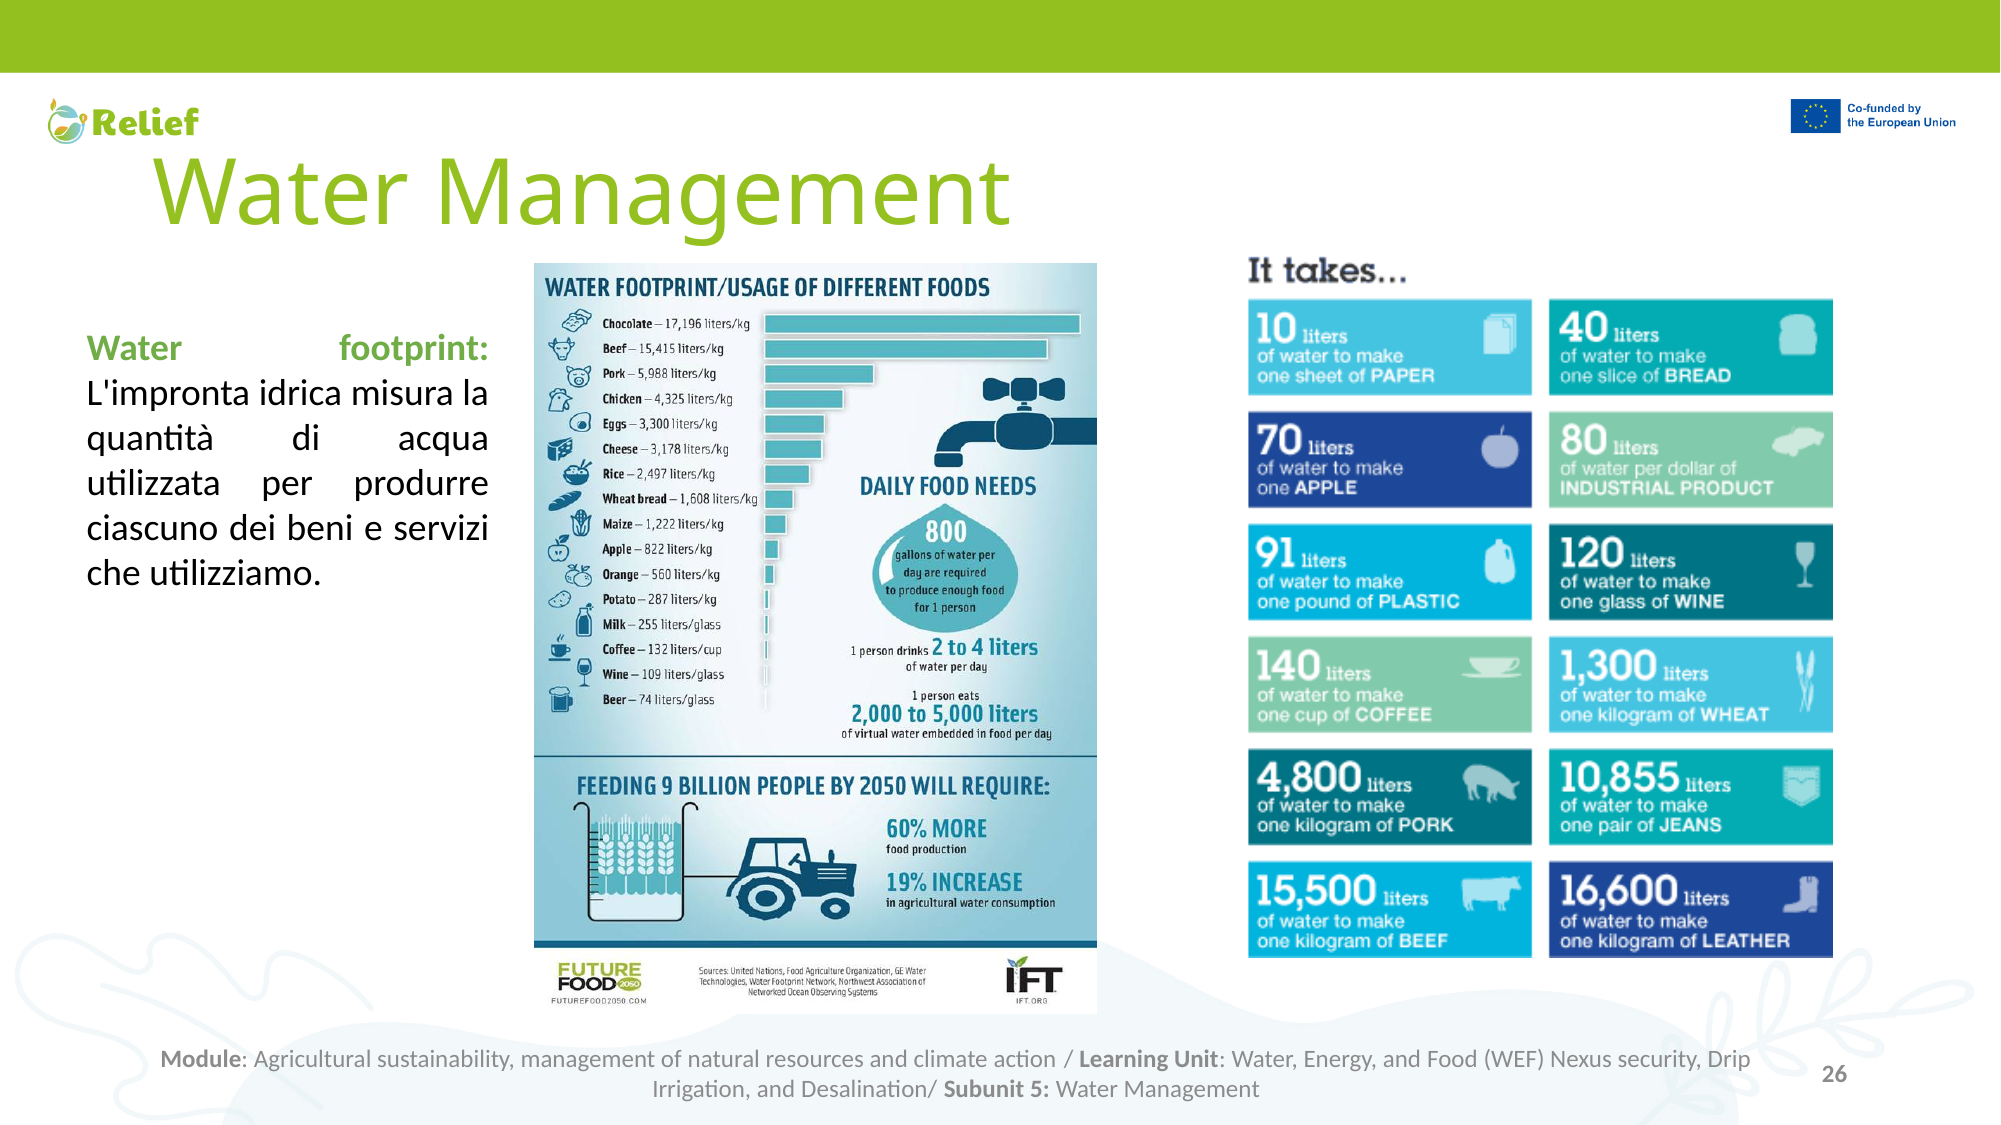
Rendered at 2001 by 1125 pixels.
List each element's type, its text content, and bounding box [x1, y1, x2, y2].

slide_number 26 [1787, 1042, 1863, 1103]
footer Module: Agricultural sustainability, management of natural resources and climate action / Learning Unit: Water, Energy, and Food (WEF) Nexus security, Drip Irrigation, and Desalination/ Subunit 5: Water Management [137, 1023, 1775, 1122]
picture [0, 0, 2001, 1125]
text_box Water footprint: L'impronta idrica misura la quantità di acqua utilizzata per produrre ciascuno dei beni e servizi che utilizziamo. [71, 315, 505, 601]
title Water Management [137, 111, 1863, 278]
